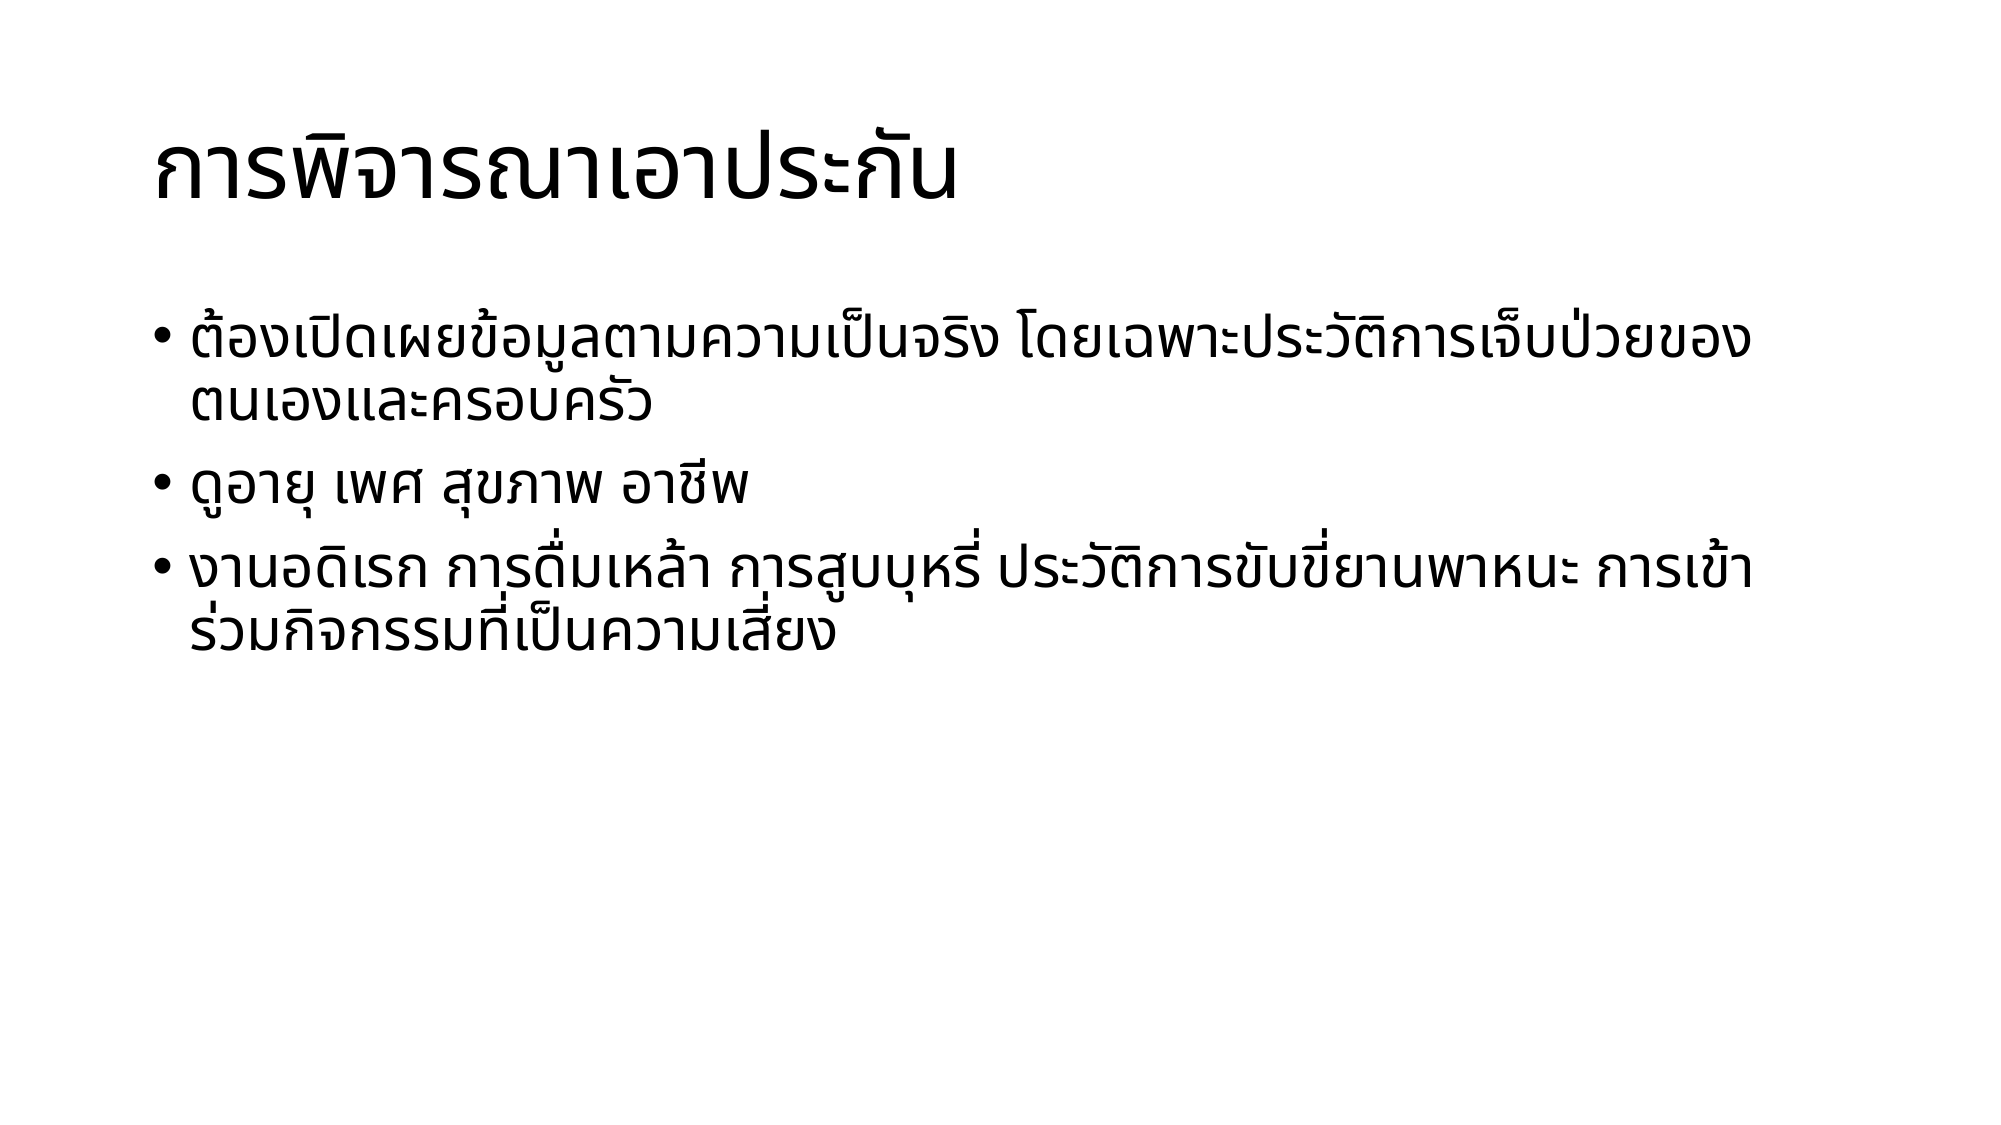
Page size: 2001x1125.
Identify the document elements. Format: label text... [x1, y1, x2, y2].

list ต้องเปิดเผยข้อมูลตามความเป็นจริง โดยเฉพาะประวัติการเจ็บป่วยของตนเองและครอบครัว ดูอายุ เพศ สุขภาพ อาชีพ งานอดิเรก การดื่มเหล้า การสูบบุหรี่ ประวัติการขับขี่ยานพาหนะ การเข้าร่วมกิจกรรมที่เป็นความเสี่ยง [137, 299, 1863, 1014]
title การพิจารณาเอาประกัน [137, 59, 1863, 278]
